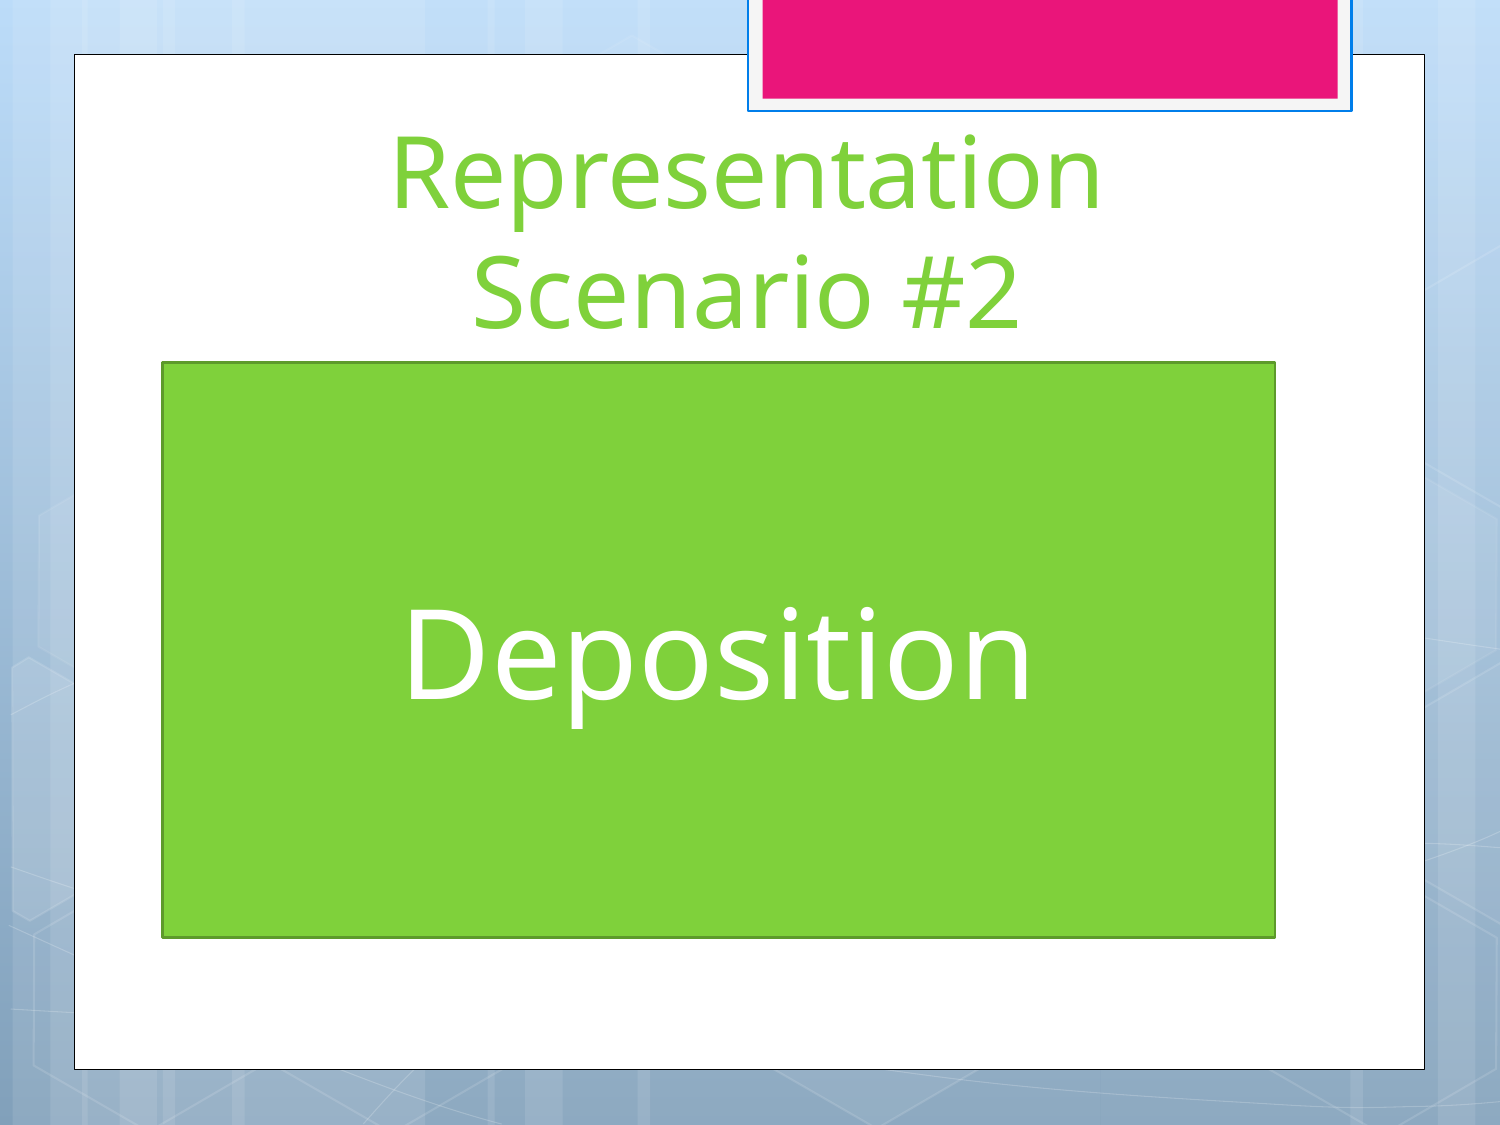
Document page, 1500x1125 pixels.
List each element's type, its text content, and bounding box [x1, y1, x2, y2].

title Representation Scenario #2 [171, 168, 1324, 357]
text_box Deposition [161, 361, 1276, 939]
list Putting away clean laundry [169, 375, 1282, 951]
